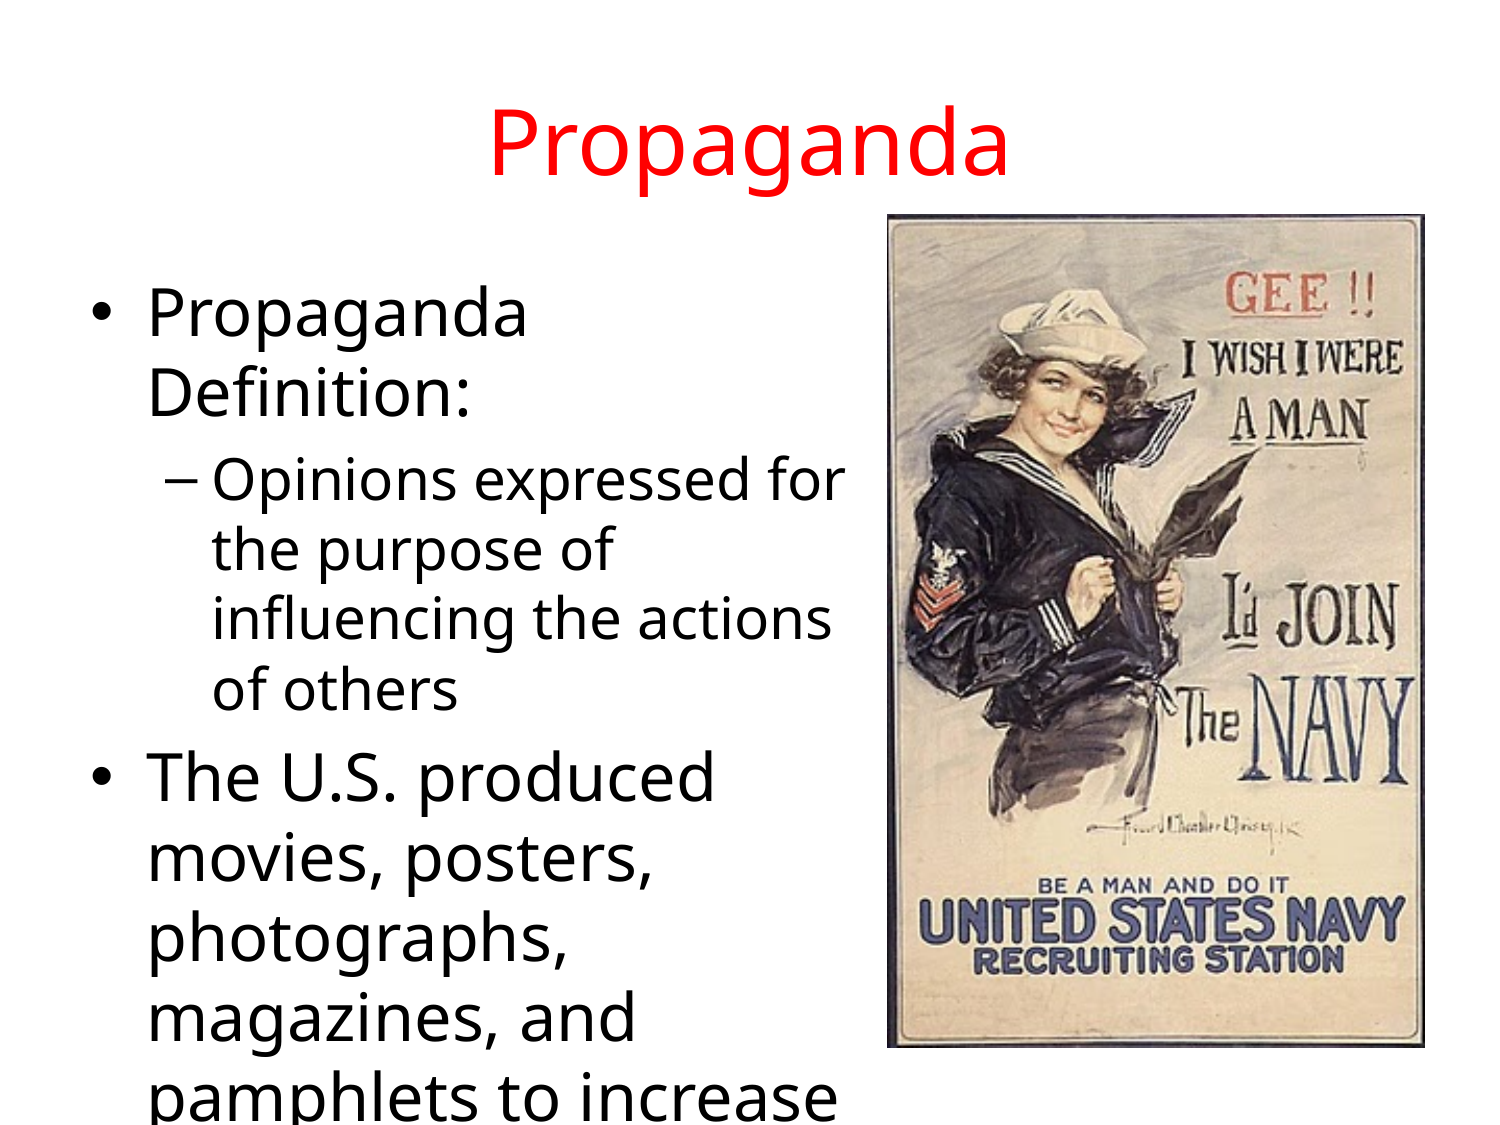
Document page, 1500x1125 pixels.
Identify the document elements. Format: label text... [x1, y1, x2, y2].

picture [887, 214, 1426, 1049]
list Propaganda Definition: Opinions expressed for the purpose of influencing the actions of others The U.S. produced movies, posters, photographs, magazines, and pamphlets to increase patriotism [75, 262, 883, 1068]
title Propaganda [75, 45, 1425, 233]
